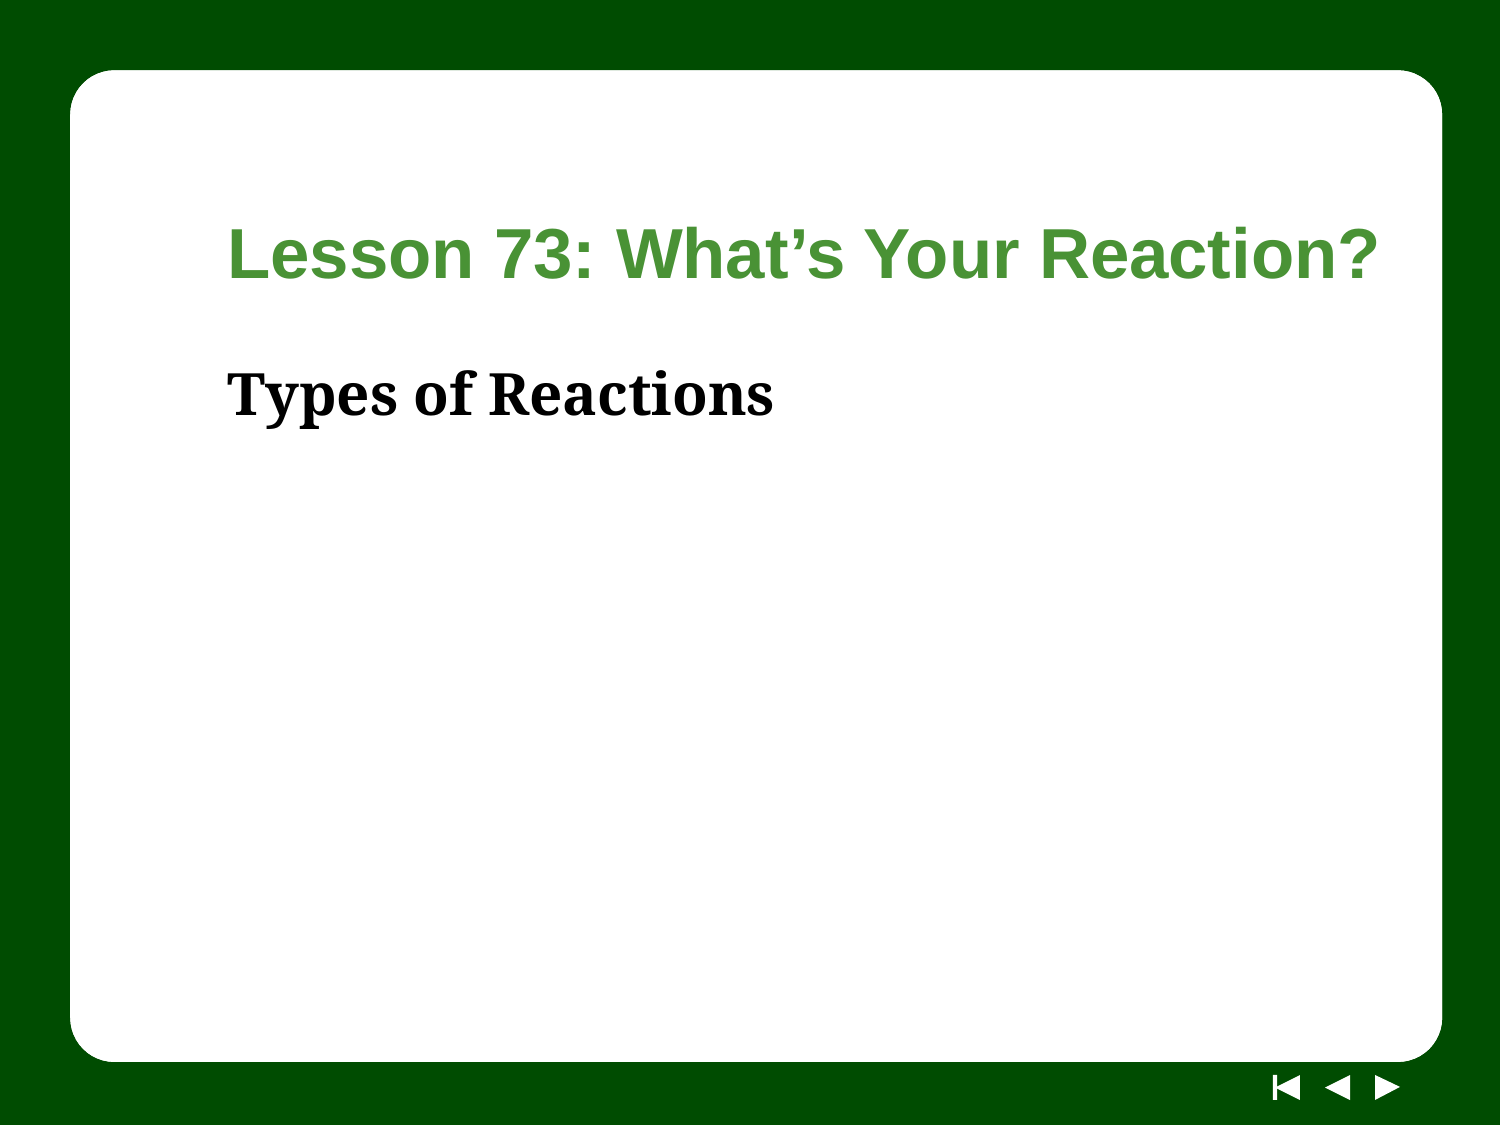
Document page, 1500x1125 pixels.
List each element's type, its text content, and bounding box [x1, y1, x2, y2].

title Lesson 73: What’s Your Reaction? [212, 174, 1425, 325]
list Types of Reactions [212, 350, 1388, 988]
